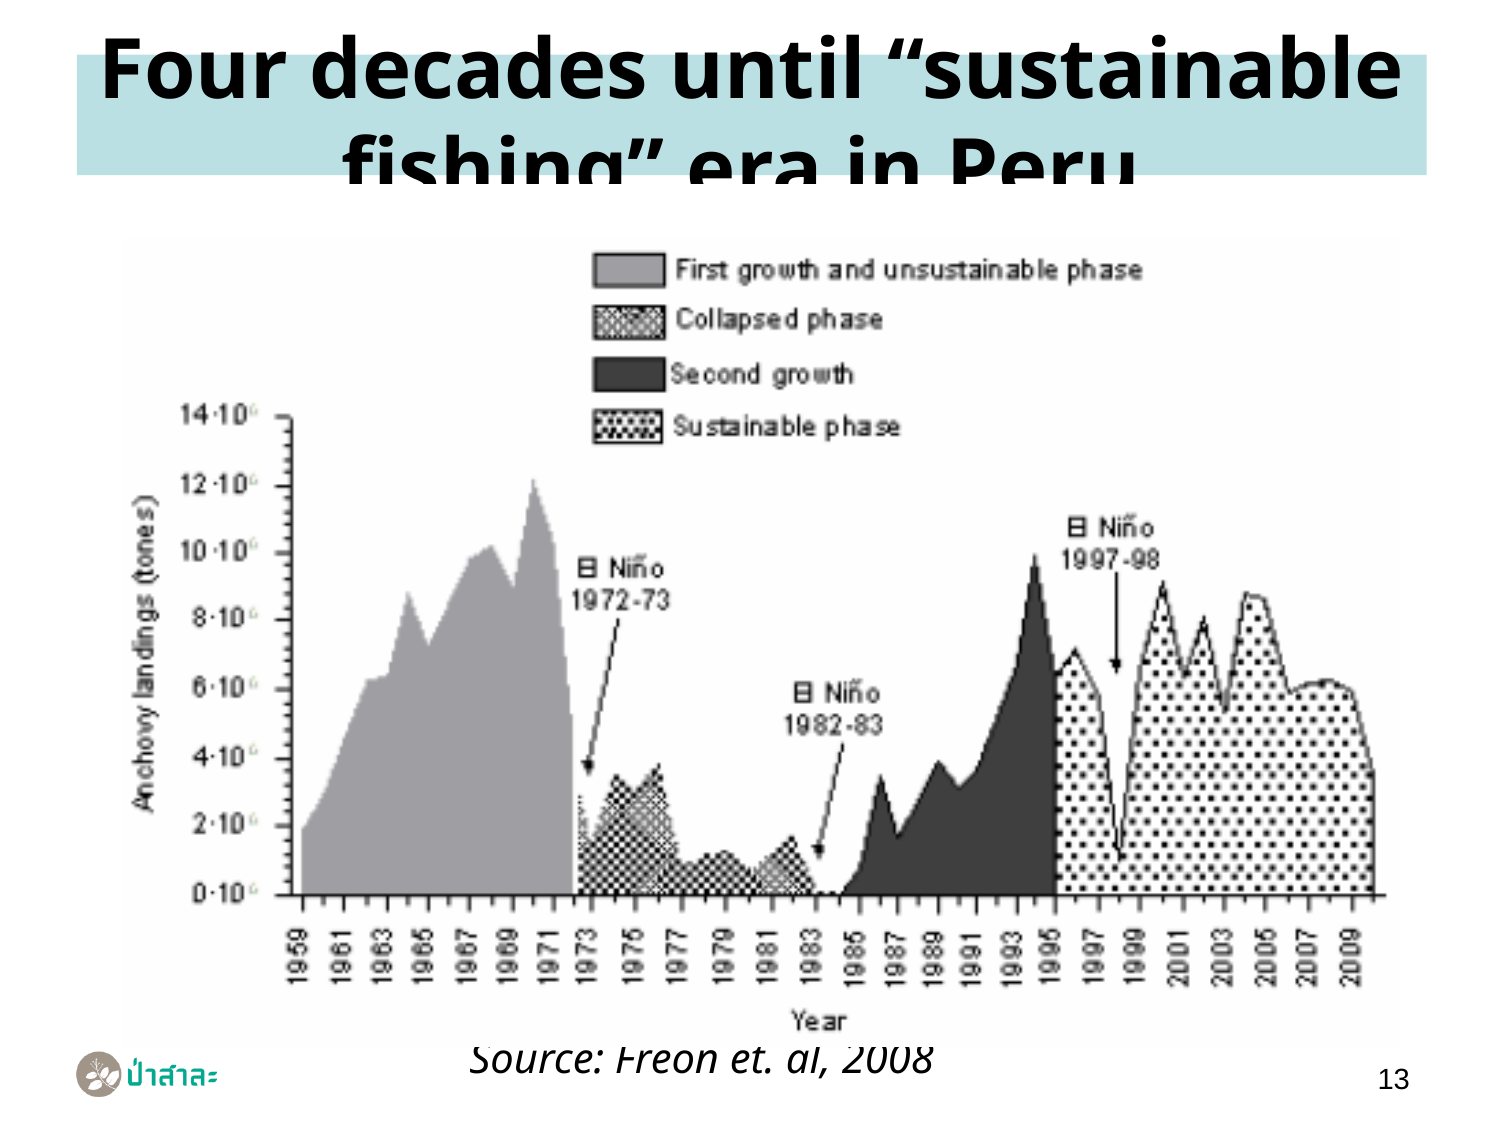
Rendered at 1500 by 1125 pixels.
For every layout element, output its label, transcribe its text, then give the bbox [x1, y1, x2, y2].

picture [73, 1049, 222, 1101]
slide_number 13 [1074, 1056, 1426, 1103]
picture [29, 184, 1447, 1048]
text_box Source: Freon et. al, 2008 [454, 1056, 1152, 1090]
text_box Four decades until “sustainable fishing” era in Peru [76, 54, 1427, 176]
